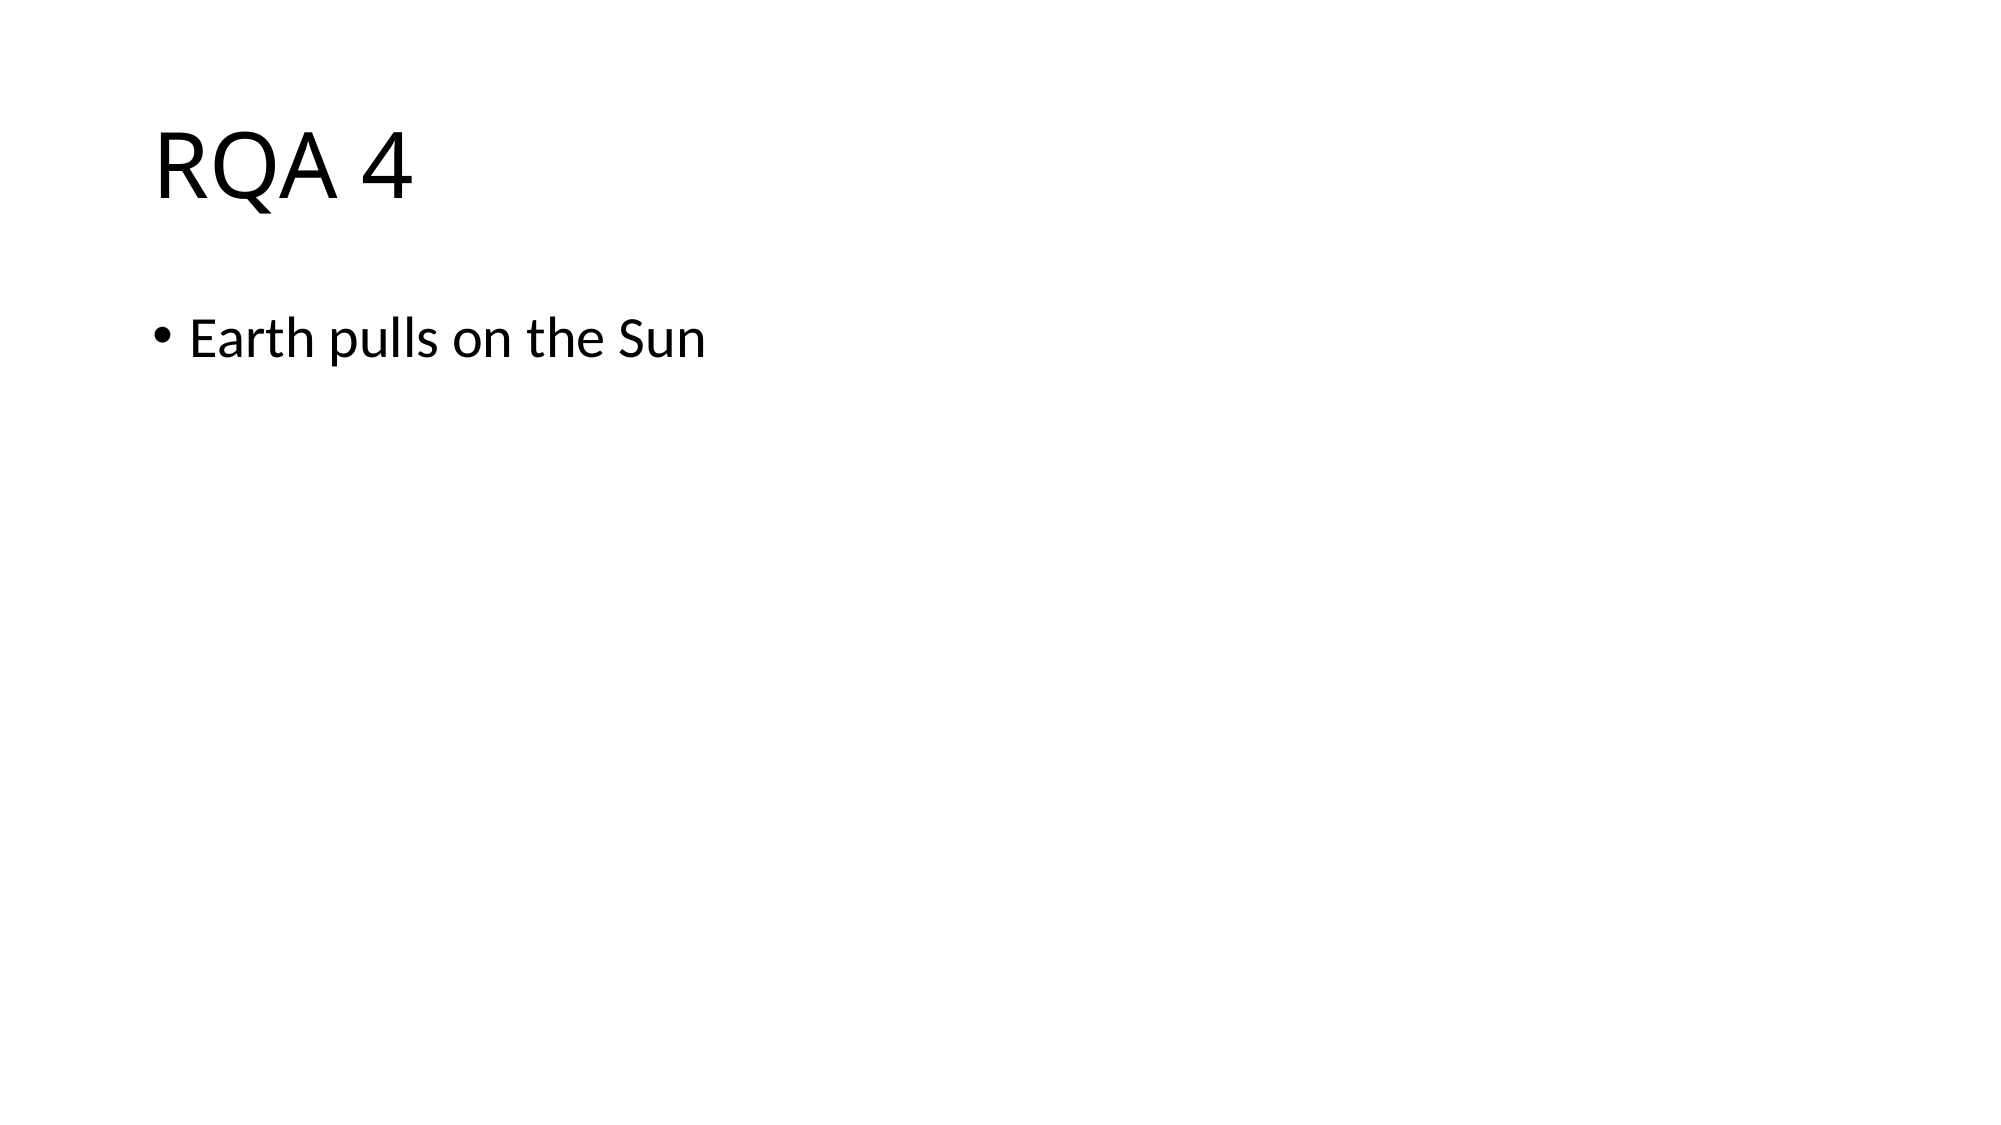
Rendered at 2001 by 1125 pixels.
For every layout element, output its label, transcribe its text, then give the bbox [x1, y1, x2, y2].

title RQA 4 [137, 59, 1863, 278]
list Earth pulls on the Sun [137, 299, 1863, 1014]
